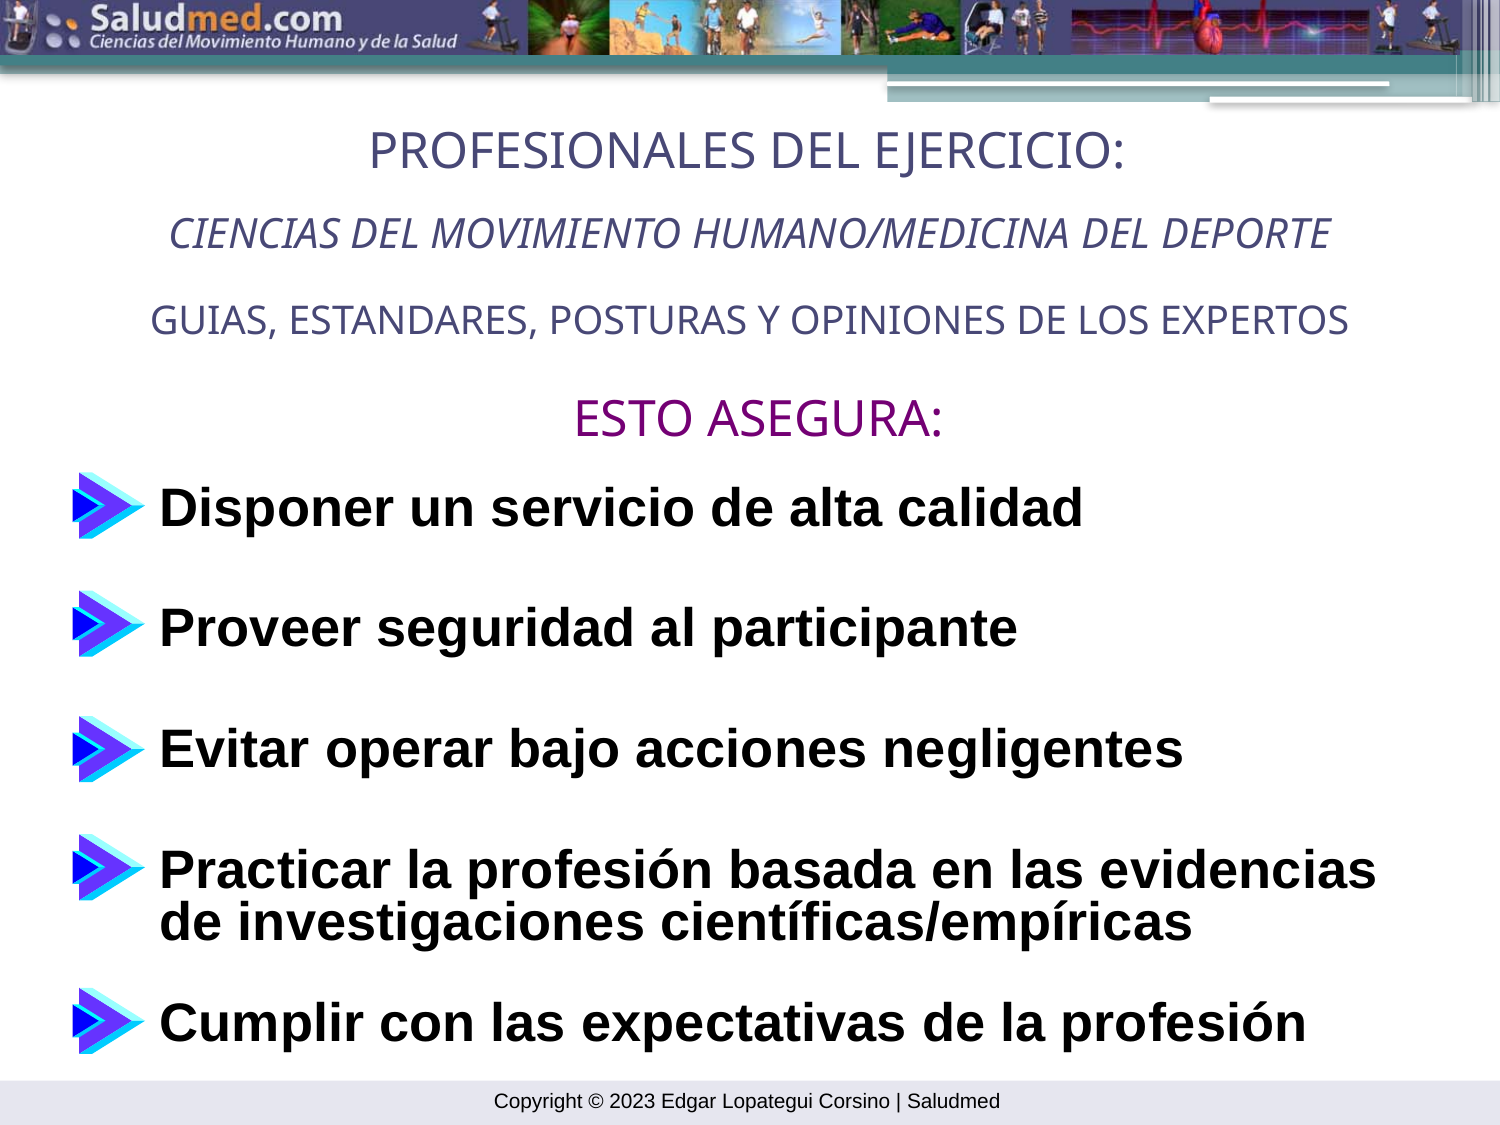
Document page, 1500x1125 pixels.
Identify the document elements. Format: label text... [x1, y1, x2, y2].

text_box CIENCIAS DEL MOVIMIENTO HUMANO/MEDICINA DEL DEPORTE [0, 204, 1500, 260]
text_box GUIAS, ESTANDARES, POSTURAS Y OPINIONES DE LOS EXPERTOS [0, 291, 1500, 346]
picture [72, 833, 146, 901]
text_box Practicar la profesión basada en las evidencias de investigaciones científicas/empíricas [144, 839, 1447, 959]
text_box ESTO ASEGURA: [431, 392, 1086, 441]
picture [72, 472, 146, 539]
picture [72, 987, 146, 1055]
picture [72, 715, 146, 783]
picture [72, 590, 146, 657]
text_box Proveer seguridad al participante [147, 597, 1428, 665]
picture [0, 0, 1460, 55]
text_box Cumplir con las expectativas de la profesión [148, 987, 1400, 1061]
text_box Disponer un servicio de alta calidad [148, 472, 1294, 546]
text_box PROFESIONALES DEL EJERCICIO: [201, 113, 1294, 185]
text_box Evitar operar bajo acciones negligentes [150, 718, 1447, 786]
